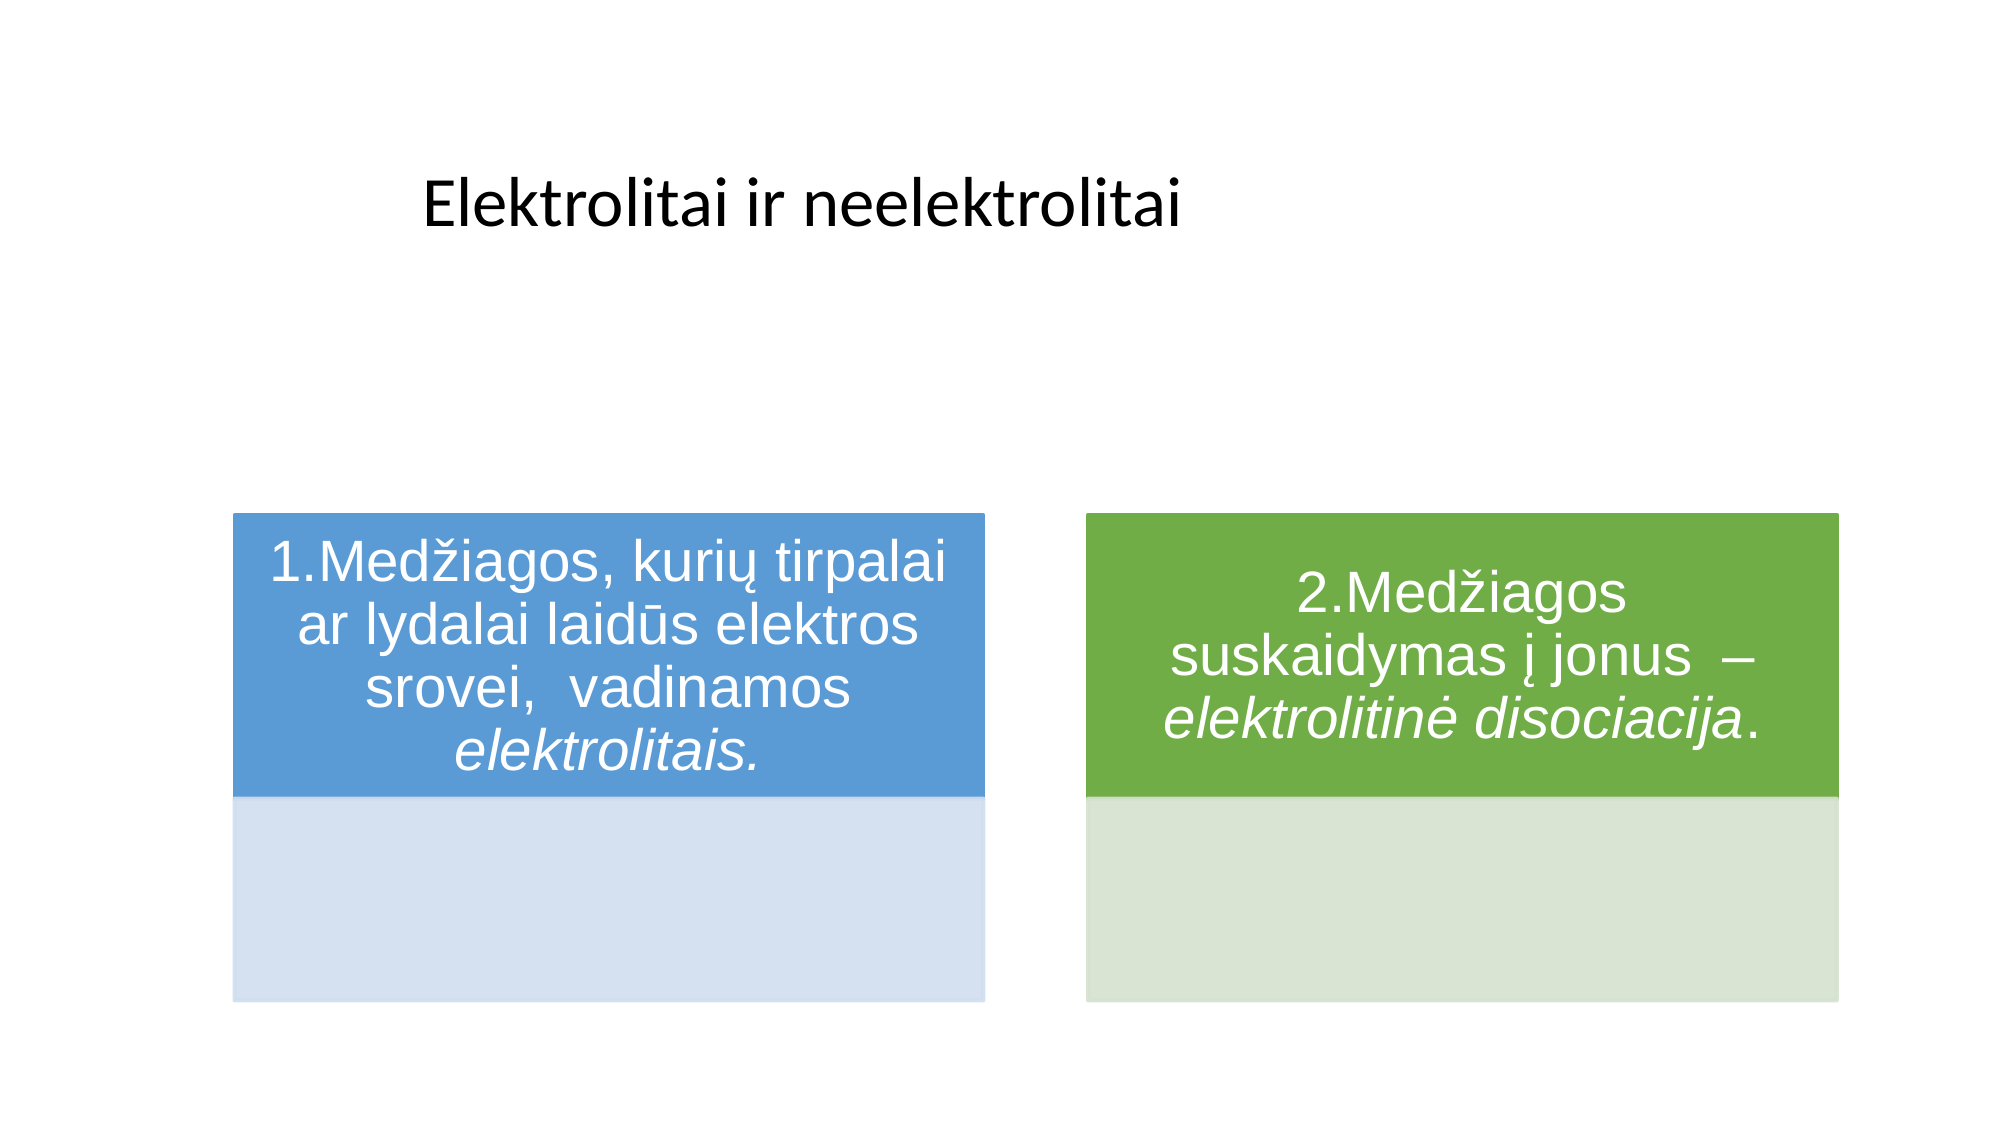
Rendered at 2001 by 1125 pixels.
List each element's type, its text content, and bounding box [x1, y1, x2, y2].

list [234, 327, 1837, 1125]
title Elektrolitai ir neelektrolitai [407, 95, 1398, 313]
